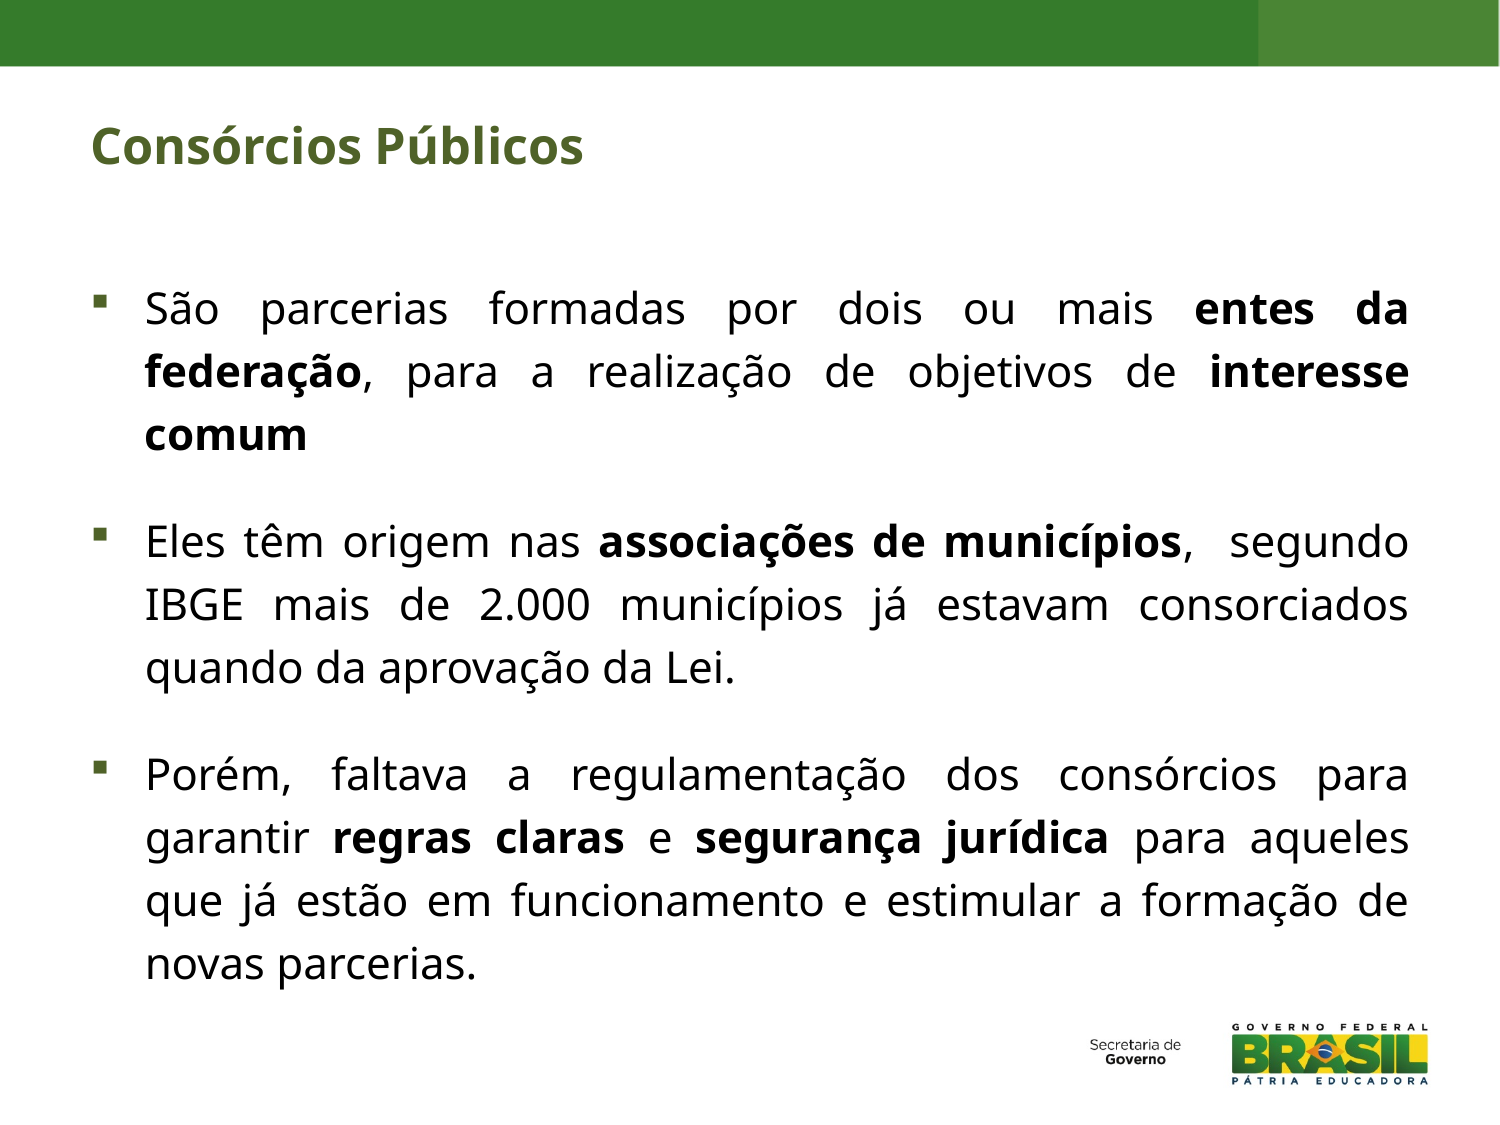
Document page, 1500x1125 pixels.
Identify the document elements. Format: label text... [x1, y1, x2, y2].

title Consórcios Públicos [75, 45, 1425, 233]
picture [1080, 1011, 1436, 1096]
list São parcerias formadas por dois ou mais entes da federação, para a realização de objetivos de interesse comum Eles têm origem nas associações de municípios, segundo IBGE mais de 2.000 municípios já estavam consorciados quando da aprovação da Lei. Porém, faltava a regulamentação dos consórcios para garantir regras claras e segurança jurídica para aqueles que já estão em funcionamento e estimular a formação de novas parcerias. [75, 262, 1425, 1005]
picture [0, 0, 1500, 68]
